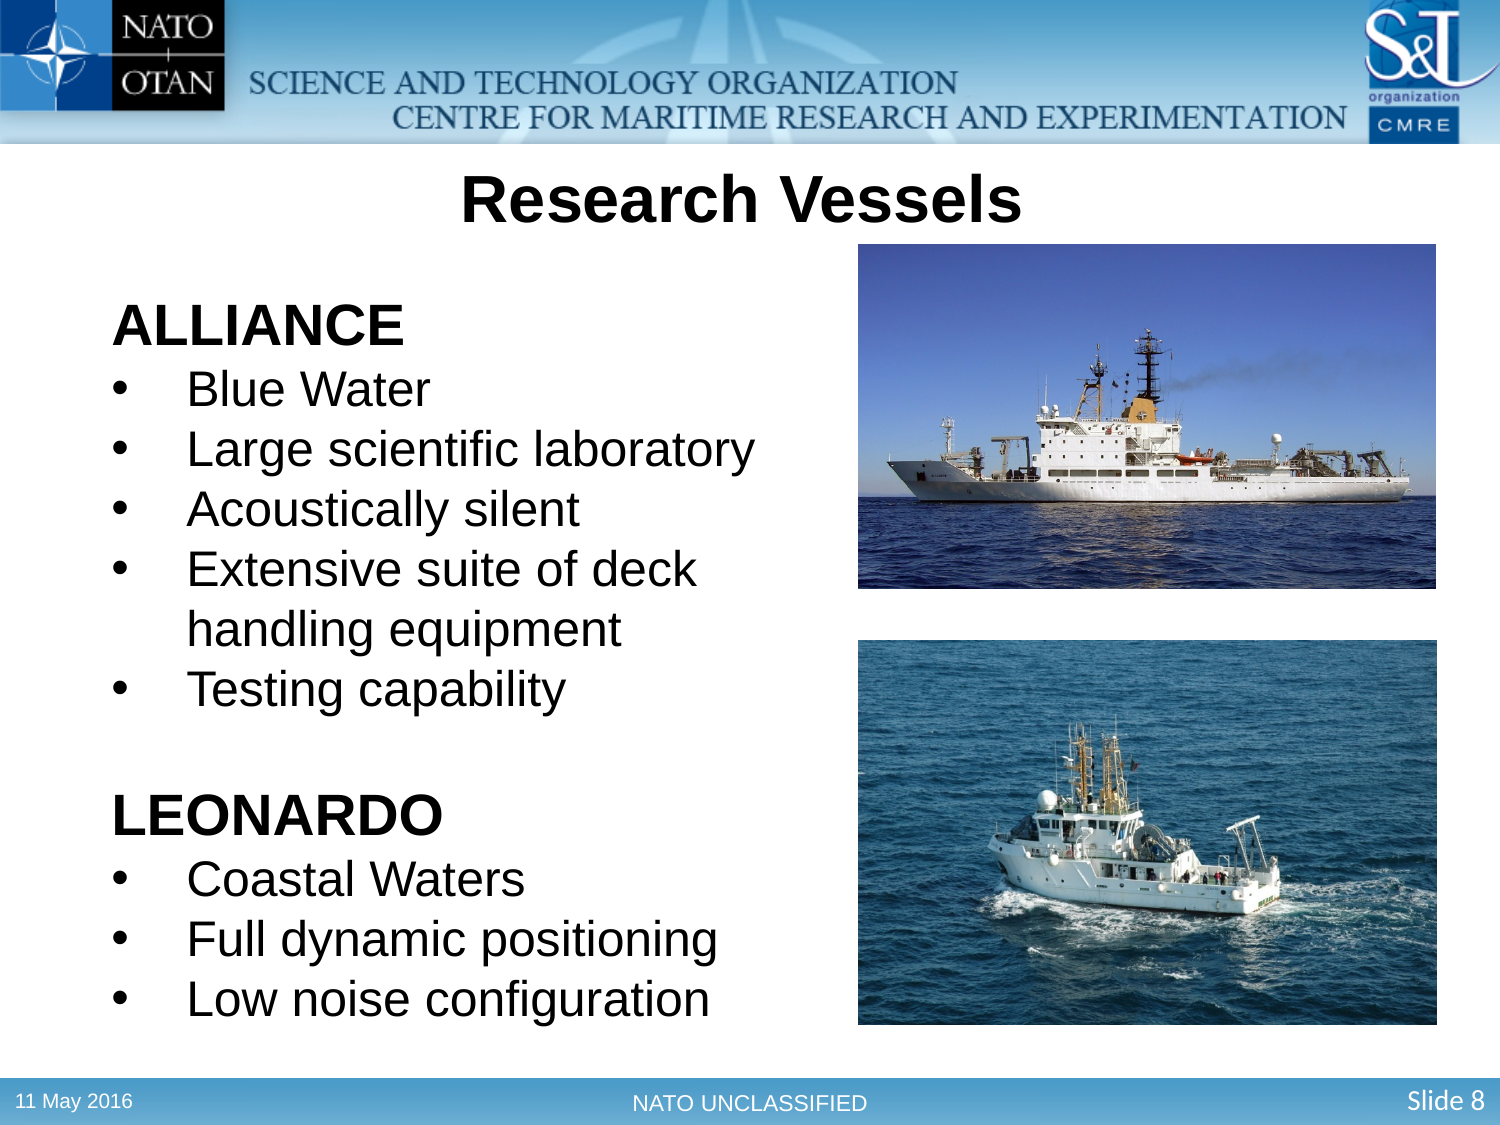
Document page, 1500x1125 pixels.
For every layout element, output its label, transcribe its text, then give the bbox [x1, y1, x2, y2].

text_box Research Vessels [109, 148, 1375, 244]
picture [858, 244, 1436, 589]
picture [0, 1078, 1500, 1125]
picture [858, 640, 1437, 1026]
text_box ALLIANCE Blue Water Large scientific laboratory Acoustically silent Extensive suite of deck handling equipment Testing capability LEONARDO Coastal Waters Full dynamic positioning Low noise configuration [96, 279, 833, 1035]
picture [0, 0, 1500, 144]
